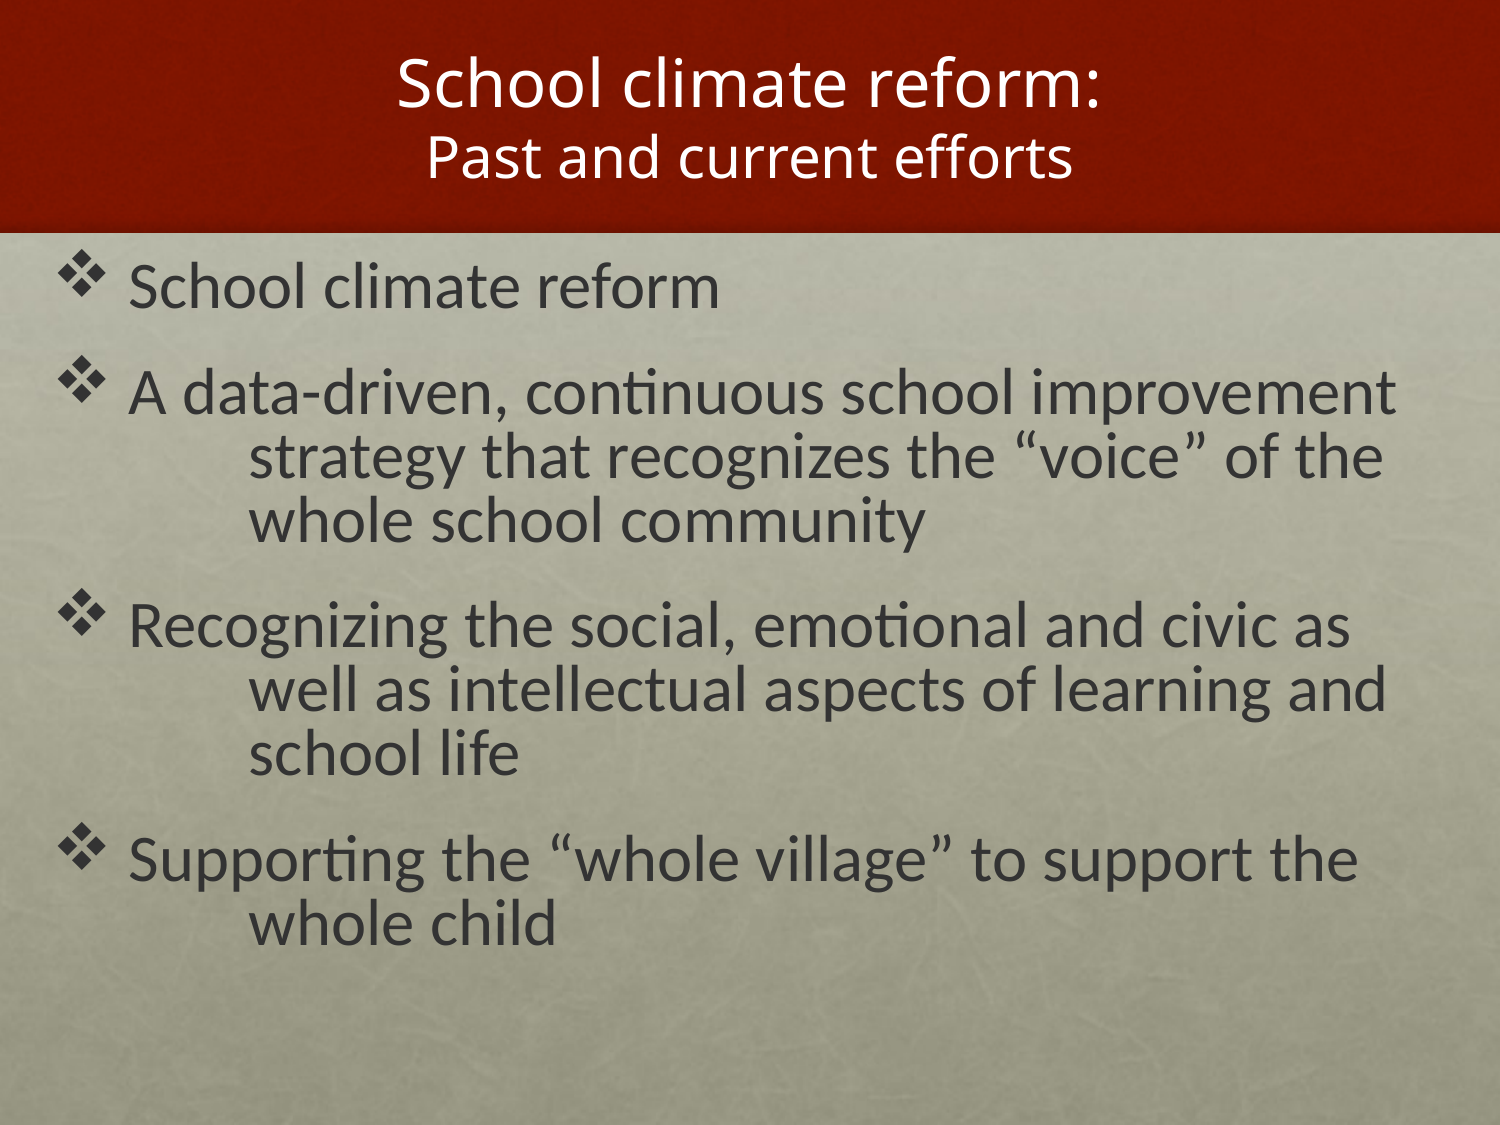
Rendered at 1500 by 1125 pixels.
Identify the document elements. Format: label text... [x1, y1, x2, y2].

list School climate reform A data-driven, continuous school improvement strategy that recognizes the “voice” of the whole school community Recognizing the social, emotional and civic as well as intellectual aspects of learning and school life Supporting the “whole village” to support the whole child [37, 249, 1442, 1100]
title School climate reform: Past and current efforts [127, 10, 1372, 221]
picture [0, 214, 1500, 1125]
